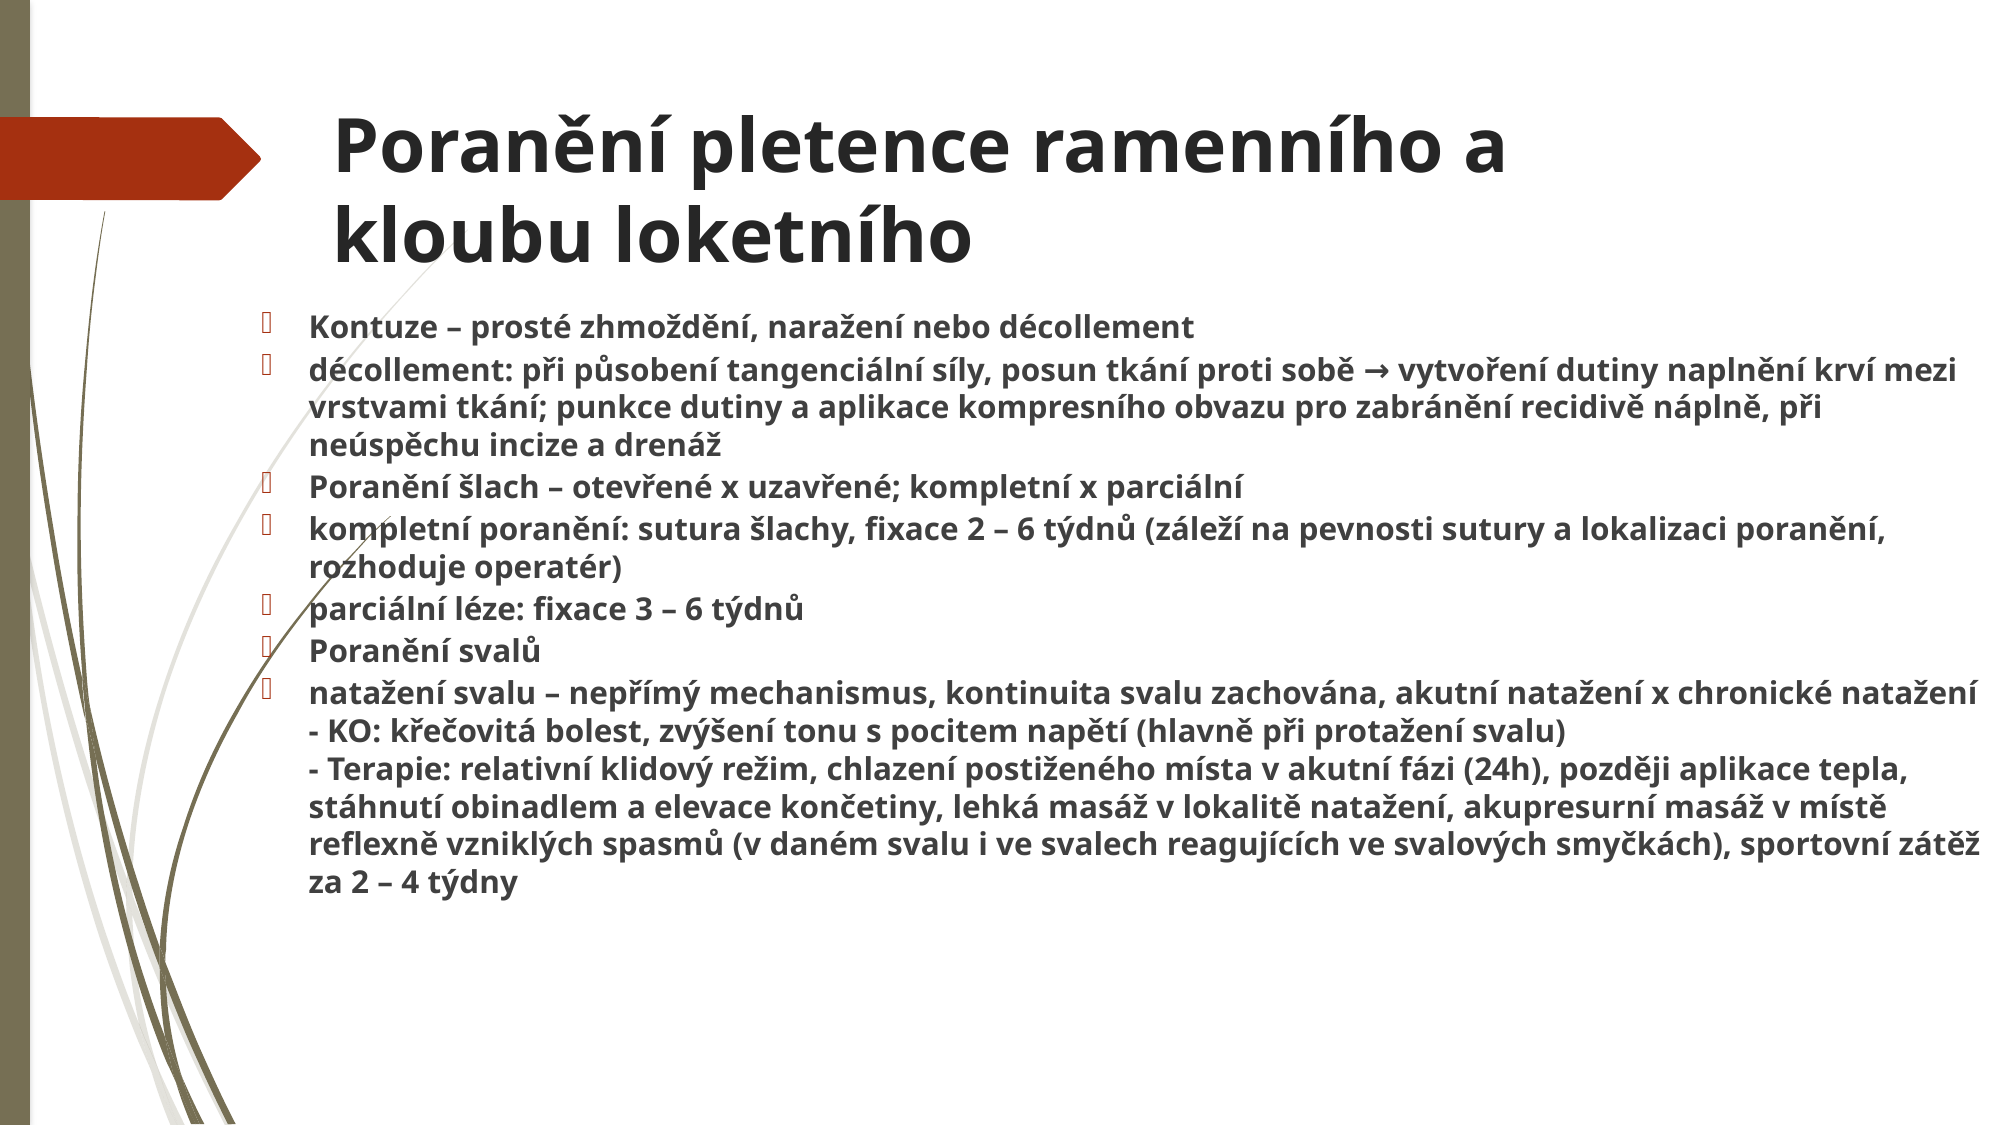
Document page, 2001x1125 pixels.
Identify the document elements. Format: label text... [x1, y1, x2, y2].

title Poranění pletence ramenního a kloubu loketního [317, 89, 1780, 299]
list Kontuze – prosté zhmoždění, naražení nebo décollement décollement: při působení tangenciální síly, posun tkání proti sobě → vytvoření dutiny naplnění krví mezi vrstvami tkání; punkce dutiny a aplikace kompresního obvazu pro zabránění recidivě náplně, při neúspěchu incize a drenáž Poranění šlach – otevřené x uzavřené; kompletní x parciální kompletní poranění: sutura šlachy, fixace 2 – 6 týdnů (záleží na pevnosti sutury a lokalizaci poranění, rozhoduje operatér) parciální léze: fixace 3 – 6 týdnů Poranění svalů natažení svalu – nepřímý mechanismus, kontinuita svalu zachována, akutní natažení x chronické natažení - KO: křečovitá bolest, zvýšení tonu s pocitem napětí (hlavně při protažení svalu) - Terapie: relativní klidový režim, chlazení postiženého místa v akutní fázi (24h), později aplikace tepla, stáhnutí obinadlem a elevace končetiny, lehká masáž v lokalitě natažení, akupresurní masáž v místě reflexně vzniklých spasmů (v daném svalu i ve svalech reagujících ve svalových smyčkách), sportovní zátěž za 2 – 4 týdny [246, 299, 2000, 1112]
